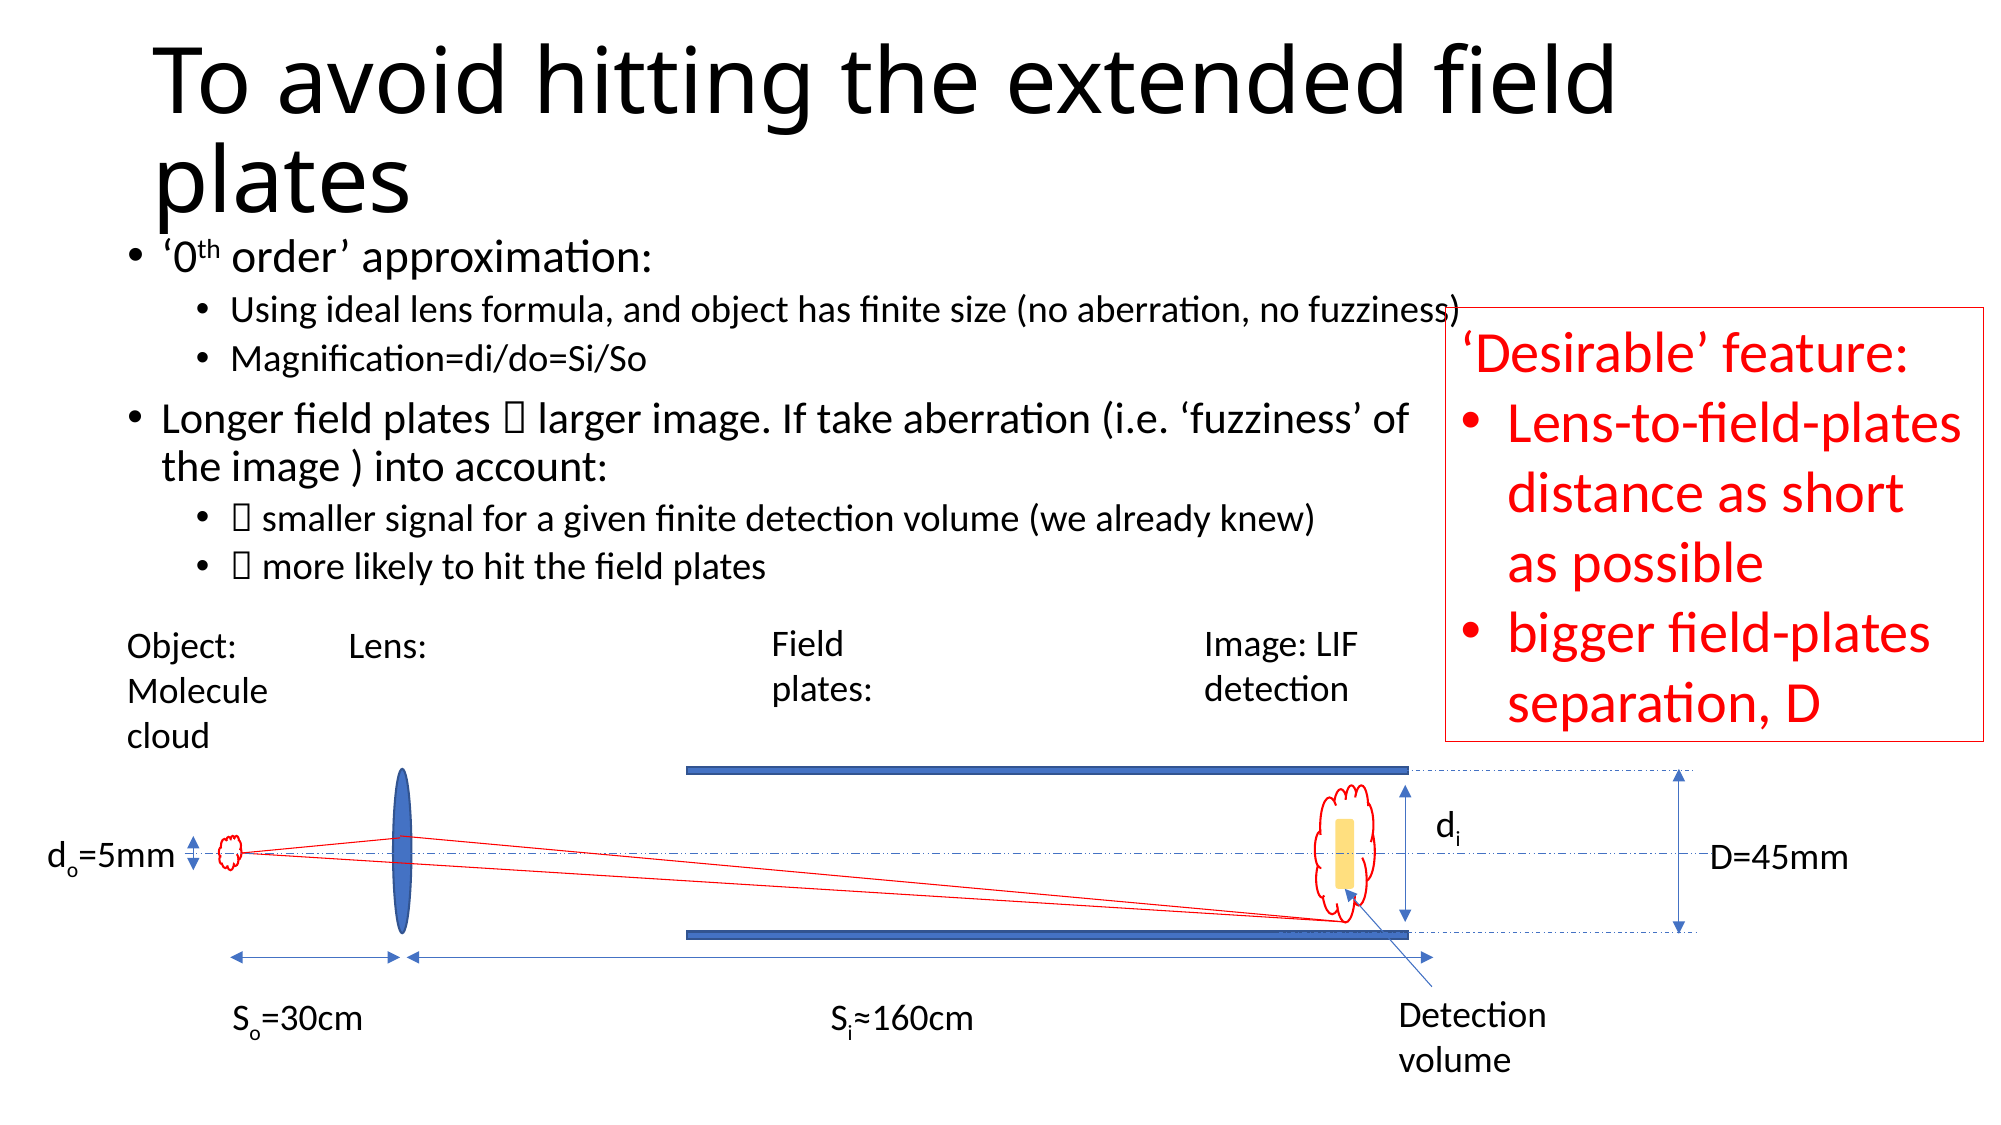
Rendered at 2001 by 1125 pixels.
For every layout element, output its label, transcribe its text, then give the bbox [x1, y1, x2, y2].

text_box di [1421, 854, 1666, 859]
text_box Field plates: [756, 611, 940, 717]
text_box [392, 767, 413, 837]
text_box Object: Molecule cloud [112, 613, 295, 764]
text_box [1355, 854, 1376, 888]
text_box [686, 766, 1409, 775]
text_box di [1421, 792, 1666, 853]
text_box Image: LIF detection [1189, 611, 1420, 717]
title To avoid hitting the extended field plates [137, 24, 1863, 243]
text_box Detection volume [1383, 982, 1614, 1088]
text_box [1345, 854, 1356, 888]
text_box [396, 922, 408, 935]
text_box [230, 838, 400, 853]
text_box D=45mm [1695, 824, 1878, 885]
text_box [1315, 784, 1376, 853]
text_box do=5mm [32, 822, 215, 889]
text_box [686, 930, 1344, 940]
text_box [217, 834, 240, 853]
text_box So=30cm [217, 986, 400, 1052]
text_box Lens: [333, 613, 517, 674]
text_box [230, 854, 400, 922]
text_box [1344, 888, 1432, 987]
text_box [218, 854, 230, 872]
text_box [1334, 817, 1356, 853]
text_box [400, 835, 1345, 922]
list ‘0th order’ approximation: Using ideal lens formula, and object has finite size (no aberration, no fuzziness) Magnification=di/do=Si/So Longer field plates  larger image. If take aberration (i.e. ‘fuzziness’ of the image ) into account:  smaller signal for a given finite detection volume (we already knew)  more likely to hit the field plates [112, 223, 1489, 630]
text_box Si≈160cm [815, 986, 999, 1052]
text_box ‘Desirable’ feature: Lens-to-field-plates distance as short as possible bigger field-plates separation, D [1445, 307, 1984, 742]
